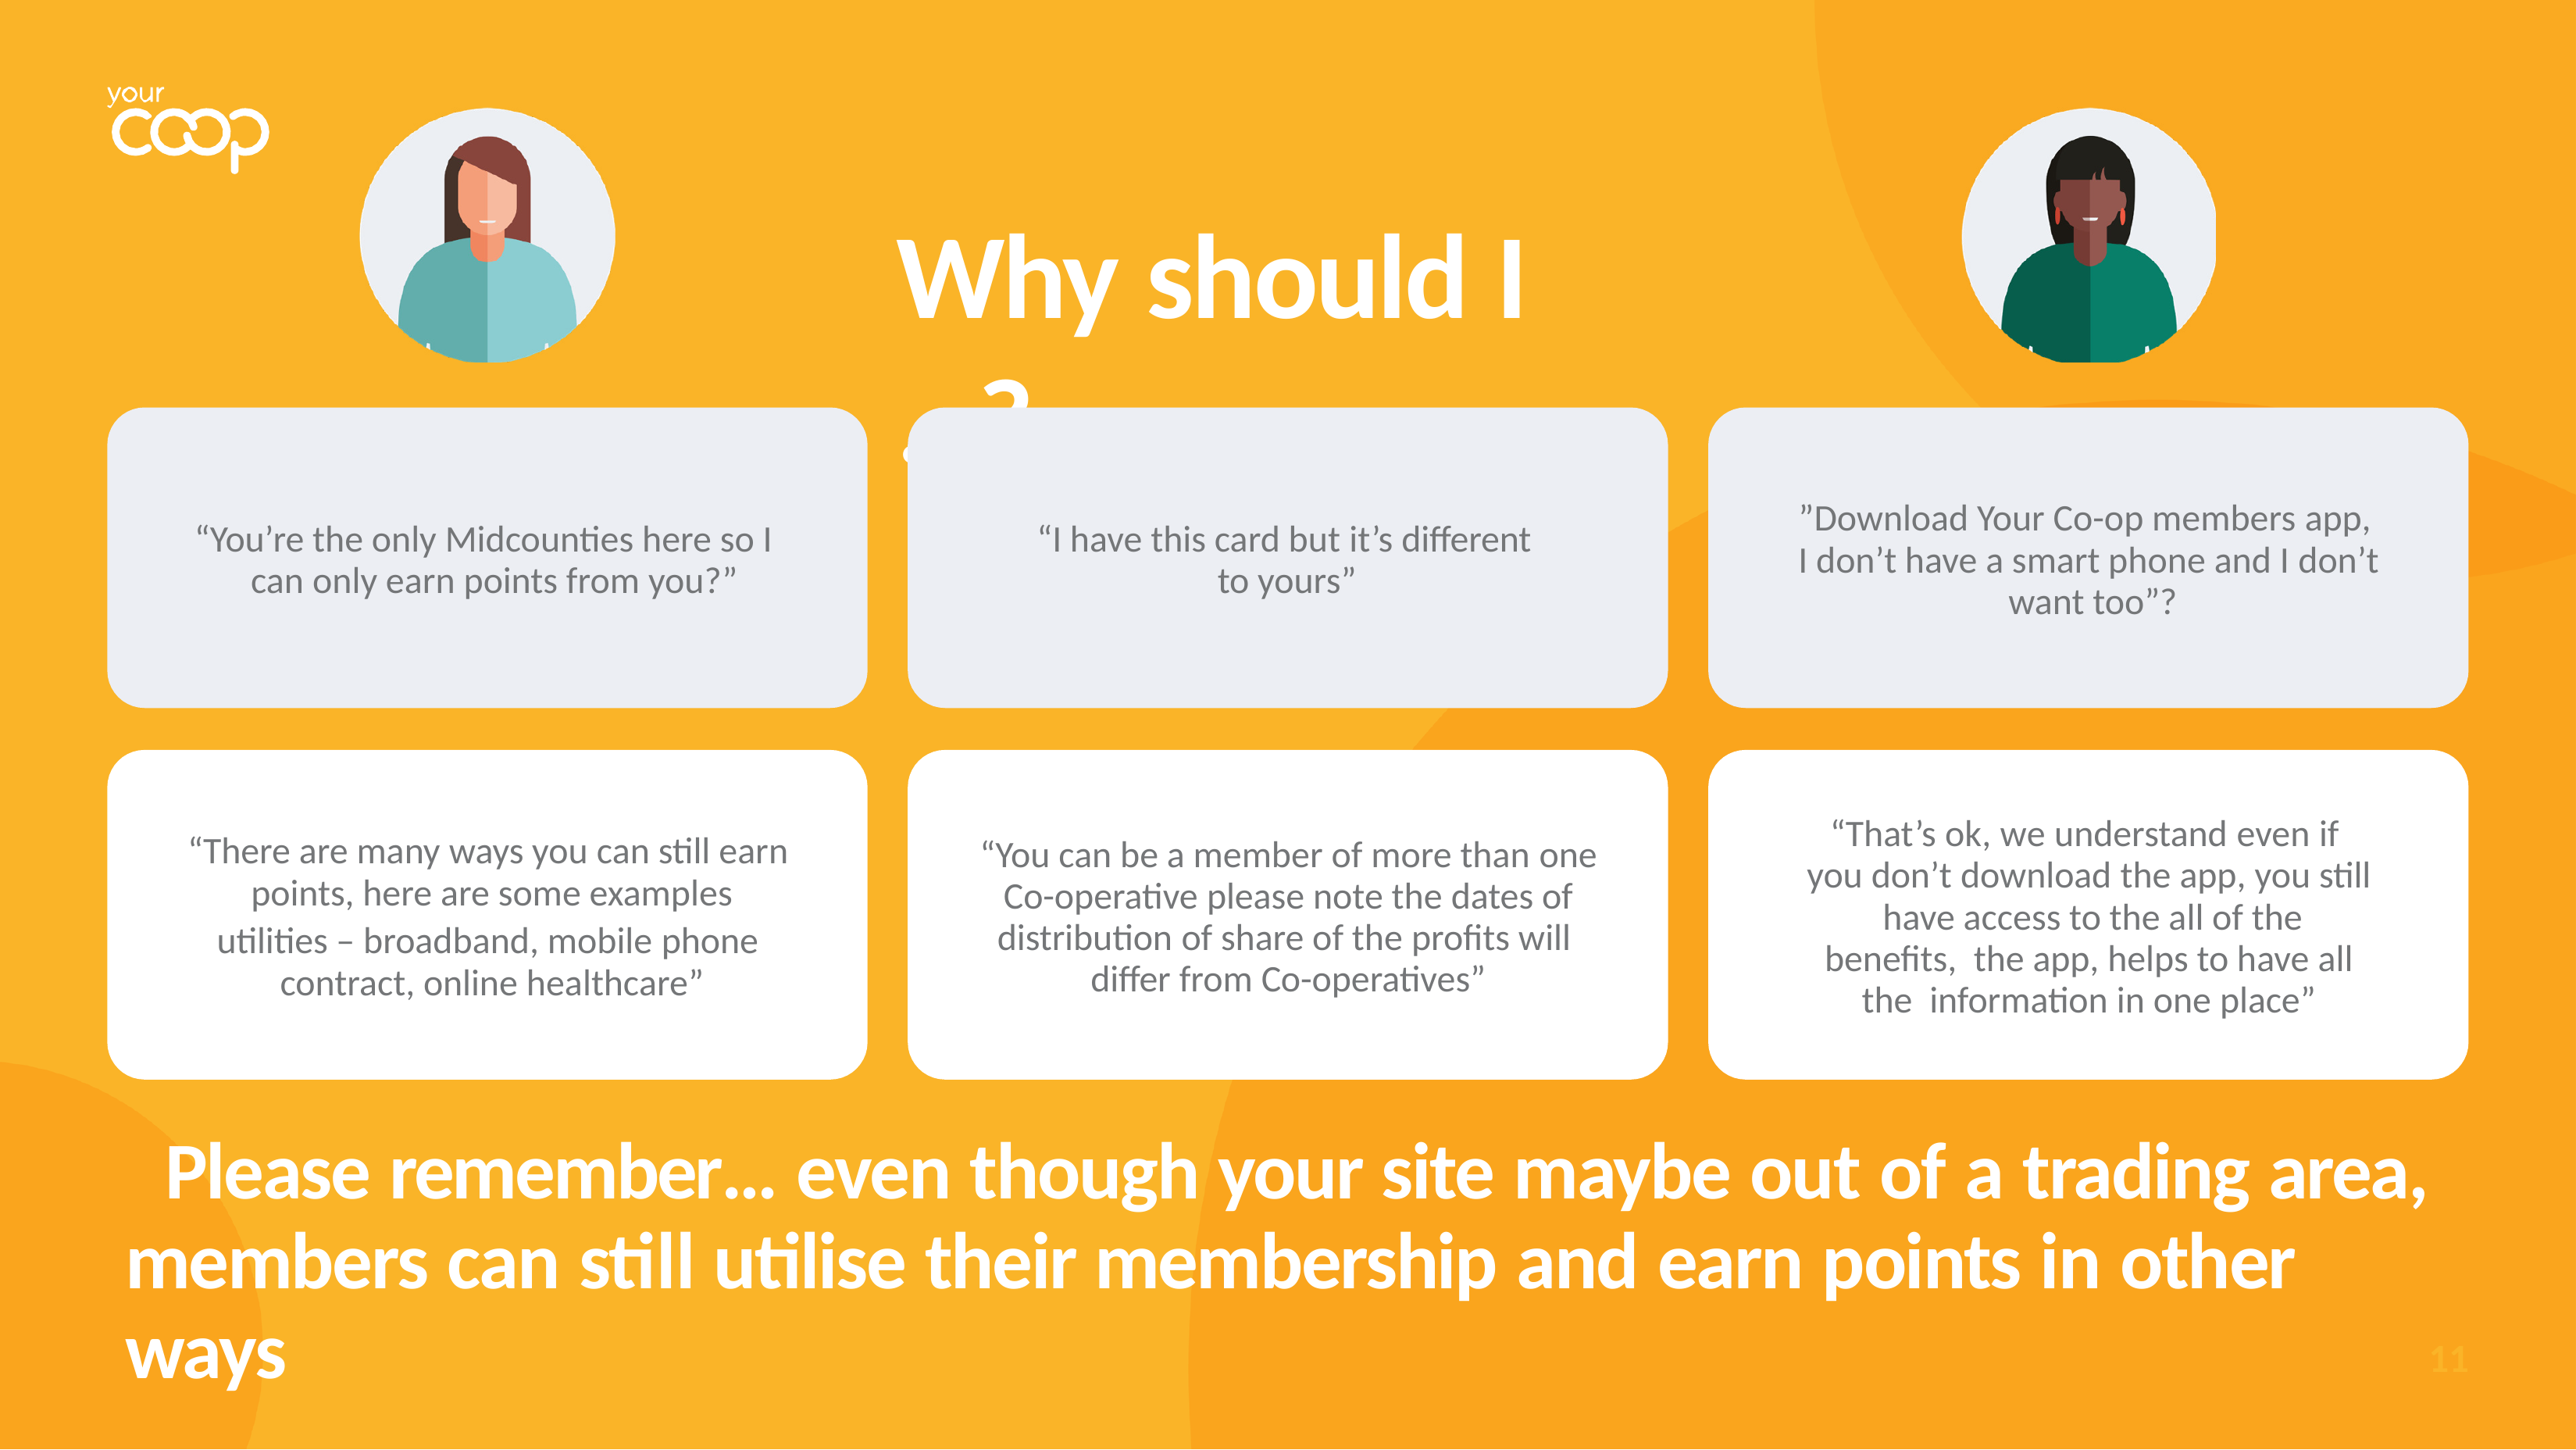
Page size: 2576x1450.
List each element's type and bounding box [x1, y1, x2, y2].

text_box [107, 86, 2217, 363]
picture [0, 0, 2576, 1450]
